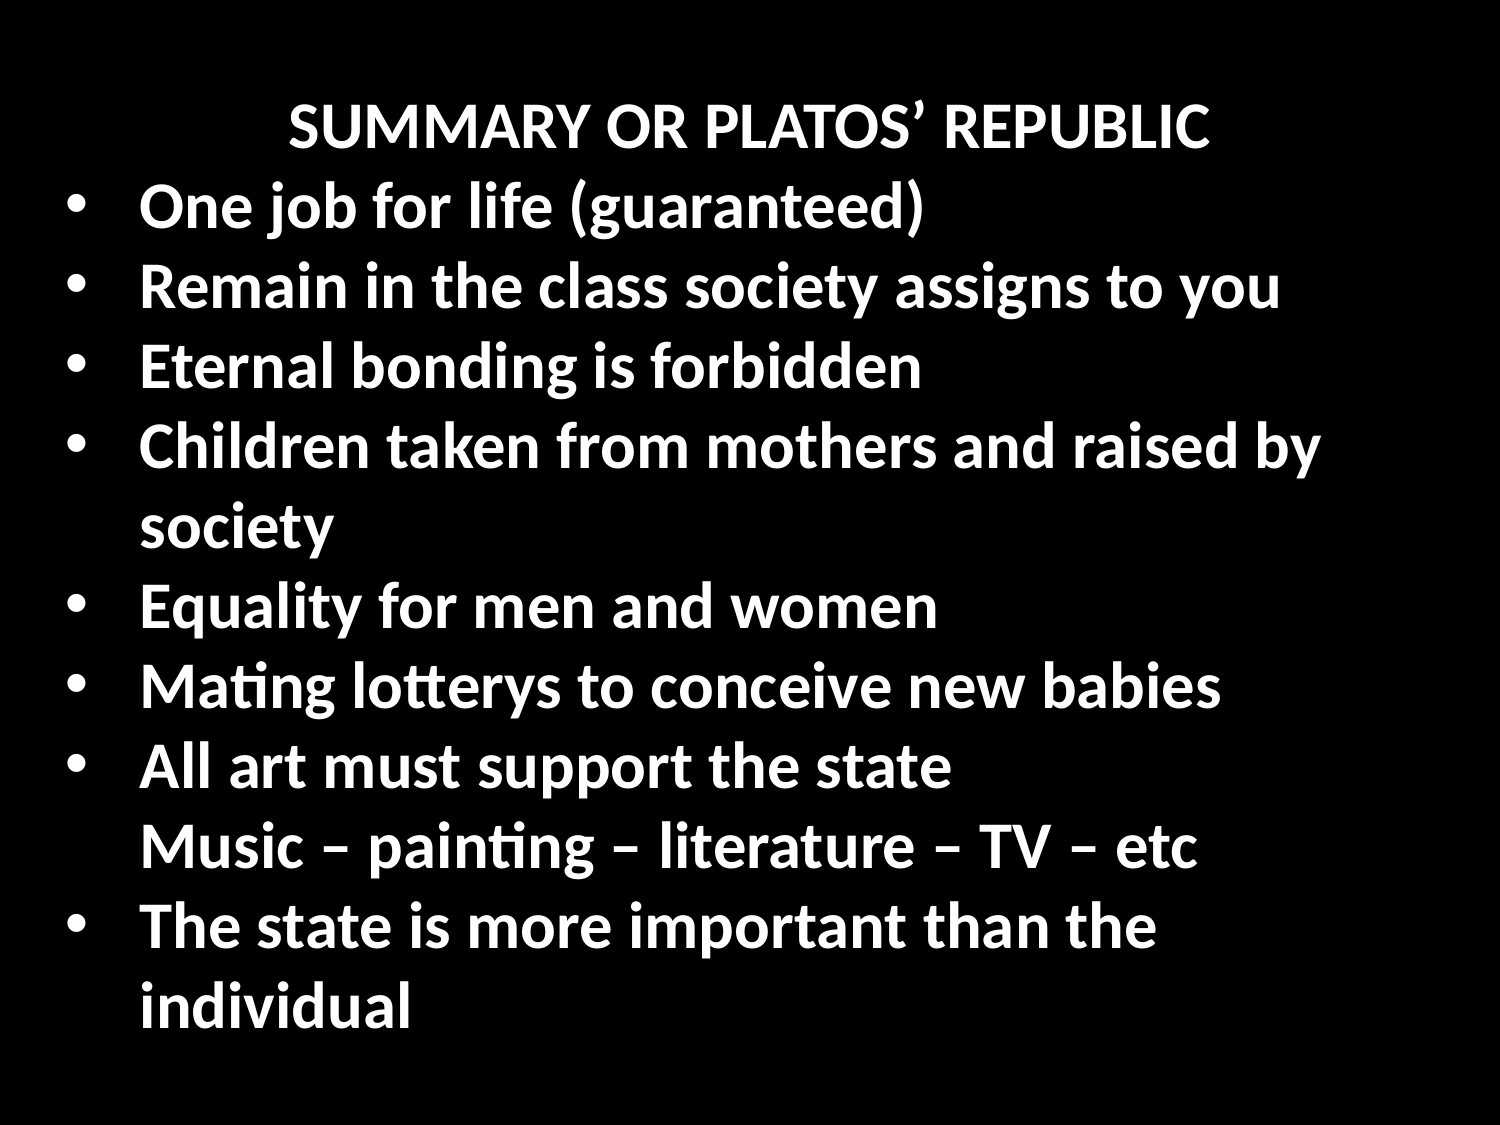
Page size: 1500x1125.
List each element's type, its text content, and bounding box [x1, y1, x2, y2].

text_box SUMMARY OR PLATOS’ REPUBLIC One job for life (guaranteed) Remain in the class society assigns to you Eternal bonding is forbidden Children taken from mothers and raised by society Equality for men and women Mating lotterys to conceive new babies All art must support the state Music – painting – literature – TV – etc The state is more important than the individual [50, 74, 1450, 1125]
